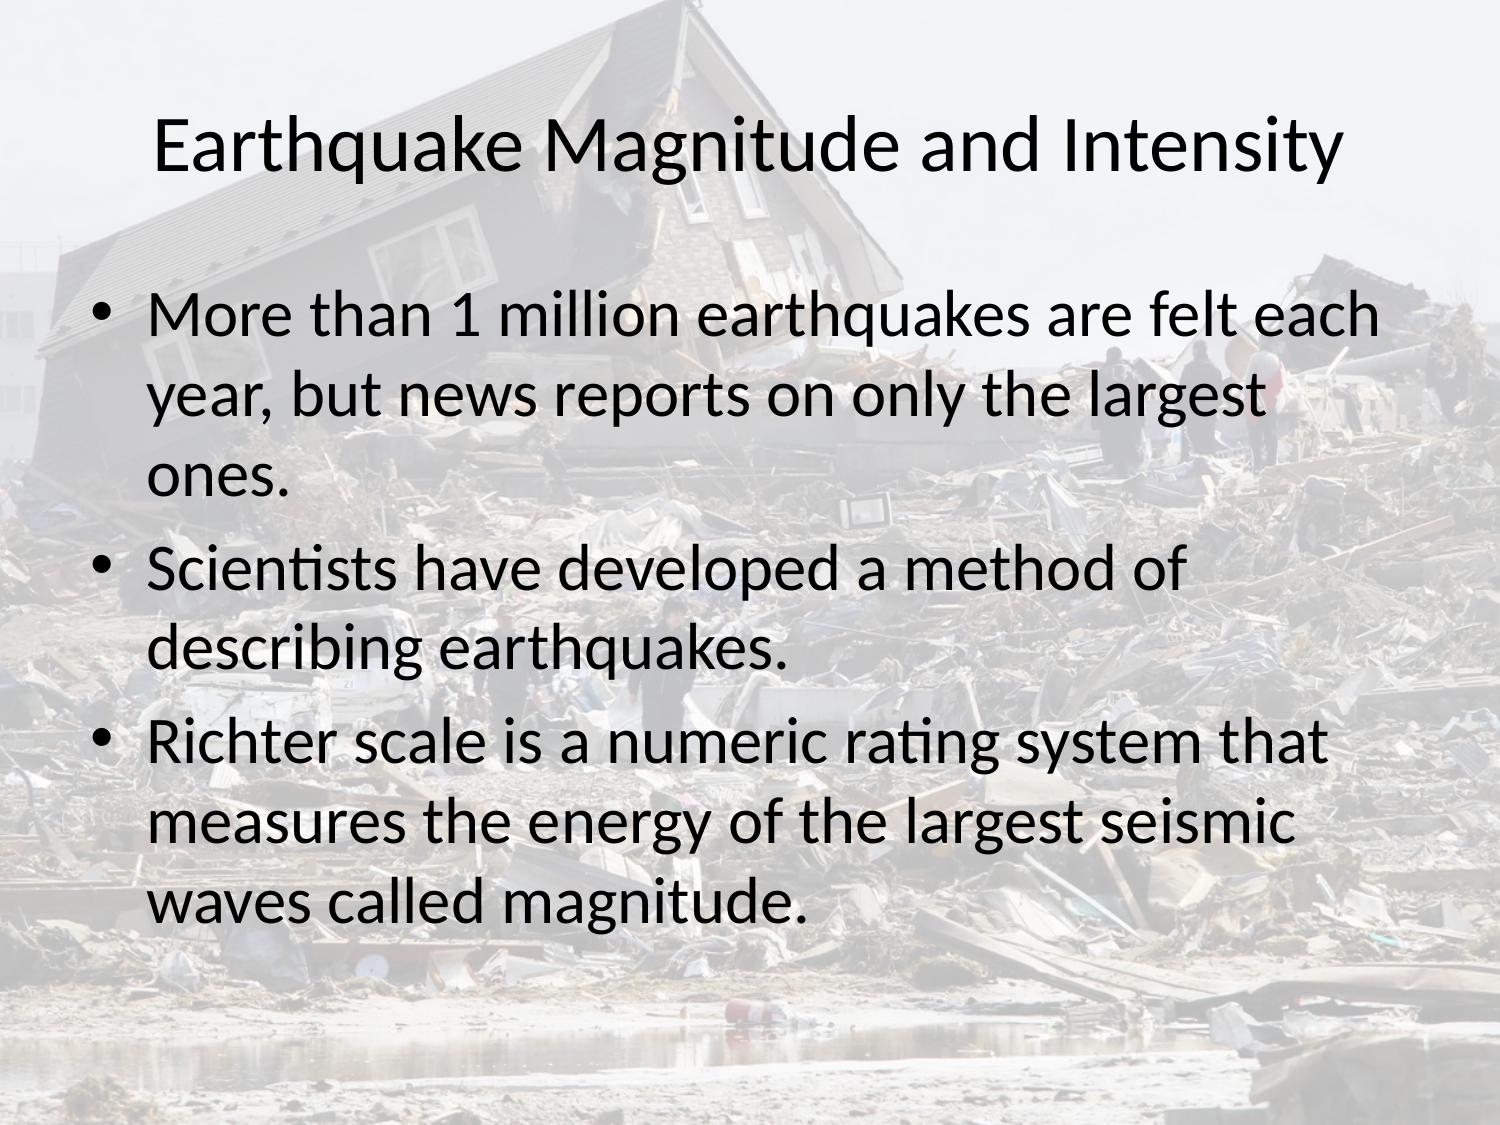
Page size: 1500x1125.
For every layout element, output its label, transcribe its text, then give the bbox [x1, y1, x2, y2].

list More than 1 million earthquakes are felt each year, but news reports on only the largest ones. Scientists have developed a method of describing earthquakes. Richter scale is a numeric rating system that measures the energy of the largest seismic waves called magnitude. [75, 262, 1425, 1005]
title Earthquake Magnitude and Intensity [75, 45, 1425, 233]
